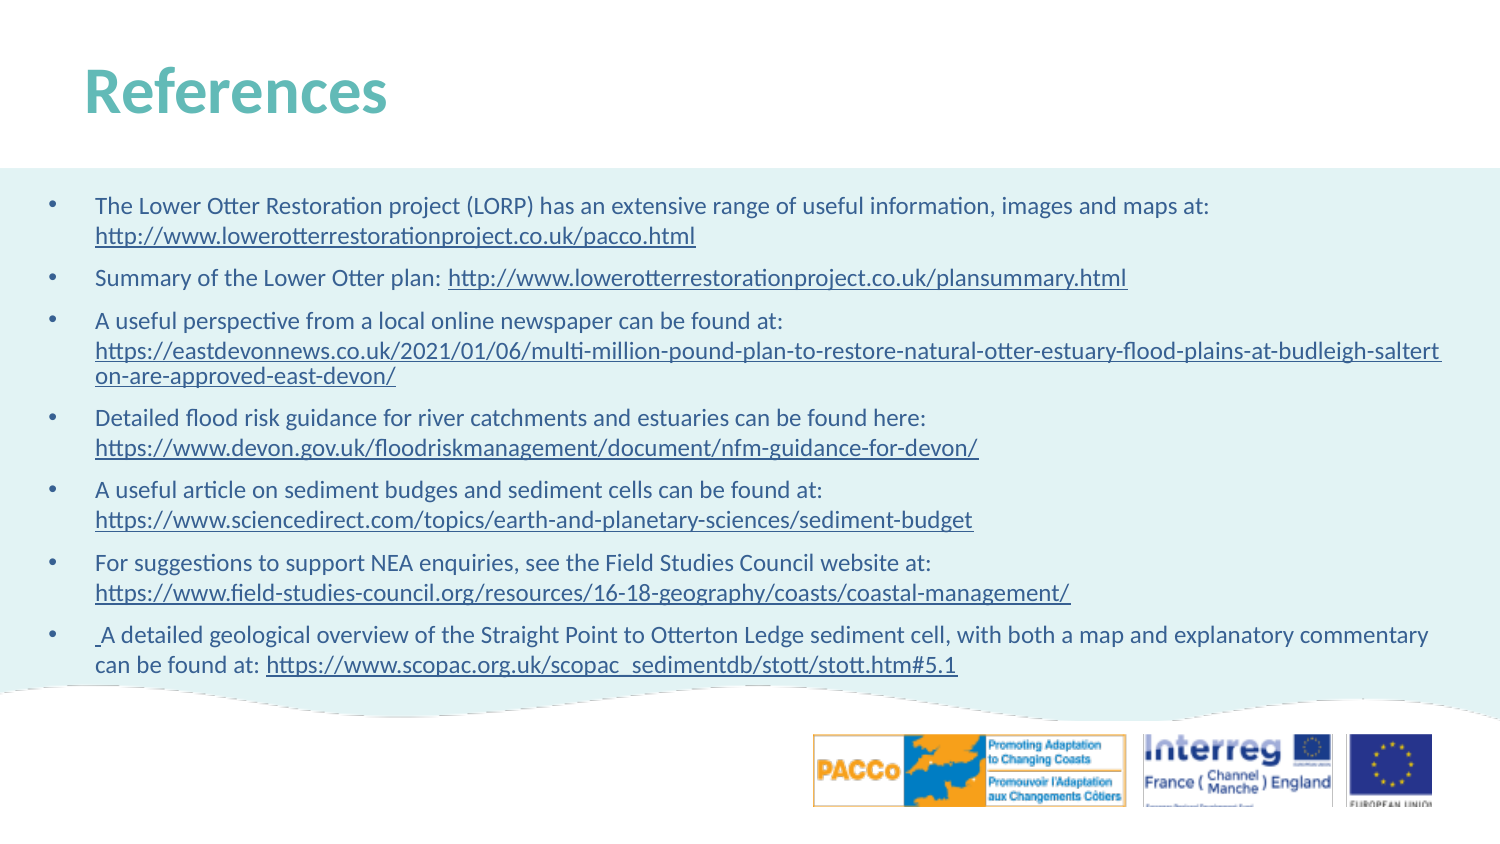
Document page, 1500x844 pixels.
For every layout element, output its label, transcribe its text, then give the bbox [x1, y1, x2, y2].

picture [812, 733, 1433, 808]
text_box References [70, 0, 1438, 167]
picture [0, 168, 1500, 721]
